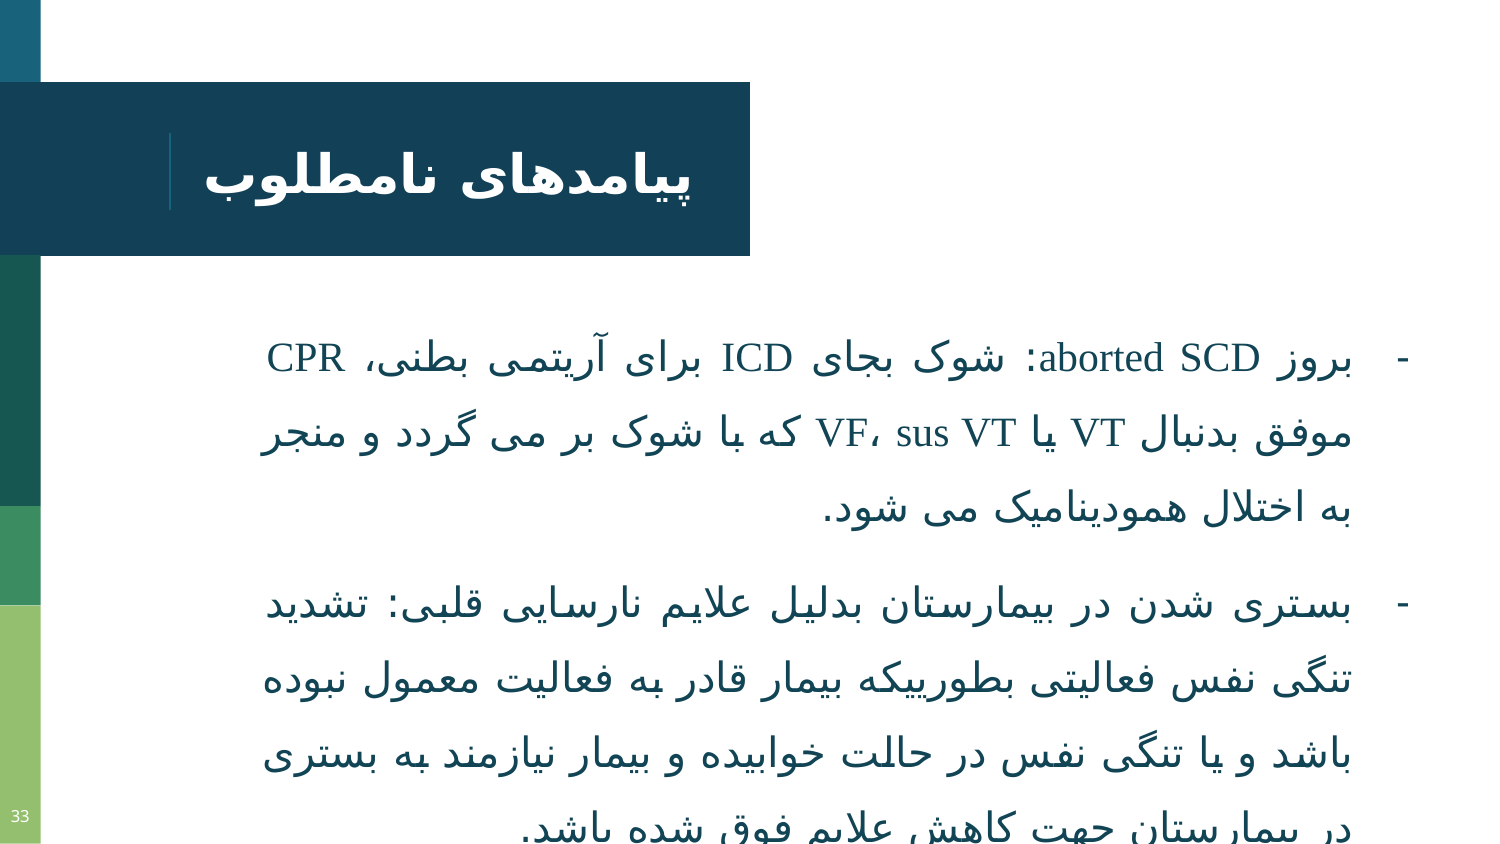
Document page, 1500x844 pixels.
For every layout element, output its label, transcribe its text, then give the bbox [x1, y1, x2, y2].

slide_number 33 [0, 790, 49, 844]
title پیامدهای نامطلوب [187, 87, 715, 256]
list بروز aborted SCD: شوک بجای ICD برای آریتمی بطنی، CPR موفق بدنبال VT یا VF، sus VT که با شوک بر می گردد و منجر به اختلال همودینامیک می شود. بستری شدن در بیمارستان بدلیل علایم نارسایی قلبی: تشدید تنگی نفس فعالیتی بطورییکه بیمار قادر به فعالیت معمول نبوده باشد و یا تنگی نفس در حالت خوابیده و بیمار نیازمند به بستری در بیمارستان جهت کاهش علایم فوق شده باشد. [187, 289, 1425, 808]
